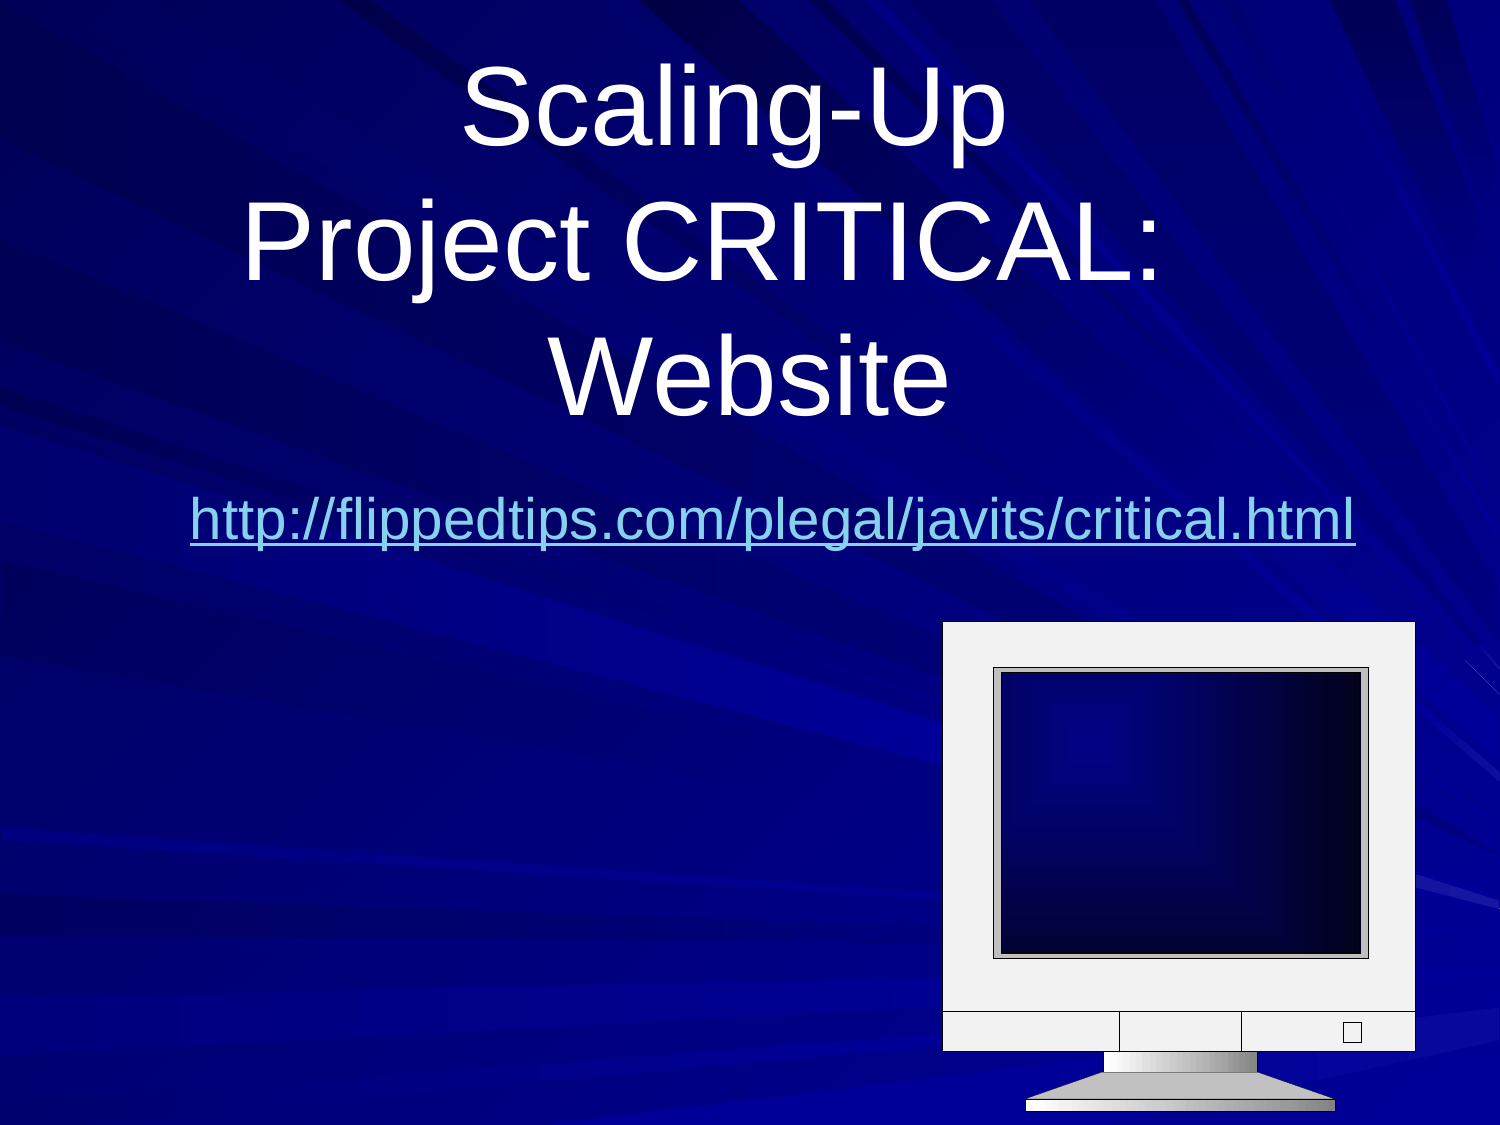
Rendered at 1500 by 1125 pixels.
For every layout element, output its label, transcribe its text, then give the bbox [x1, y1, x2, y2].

title Scaling-Up Project CRITICAL: Website [74, 45, 1426, 426]
list http://flippedtips.com/plegal/javits/critical.html [174, 487, 1401, 622]
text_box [932, 621, 1426, 1122]
